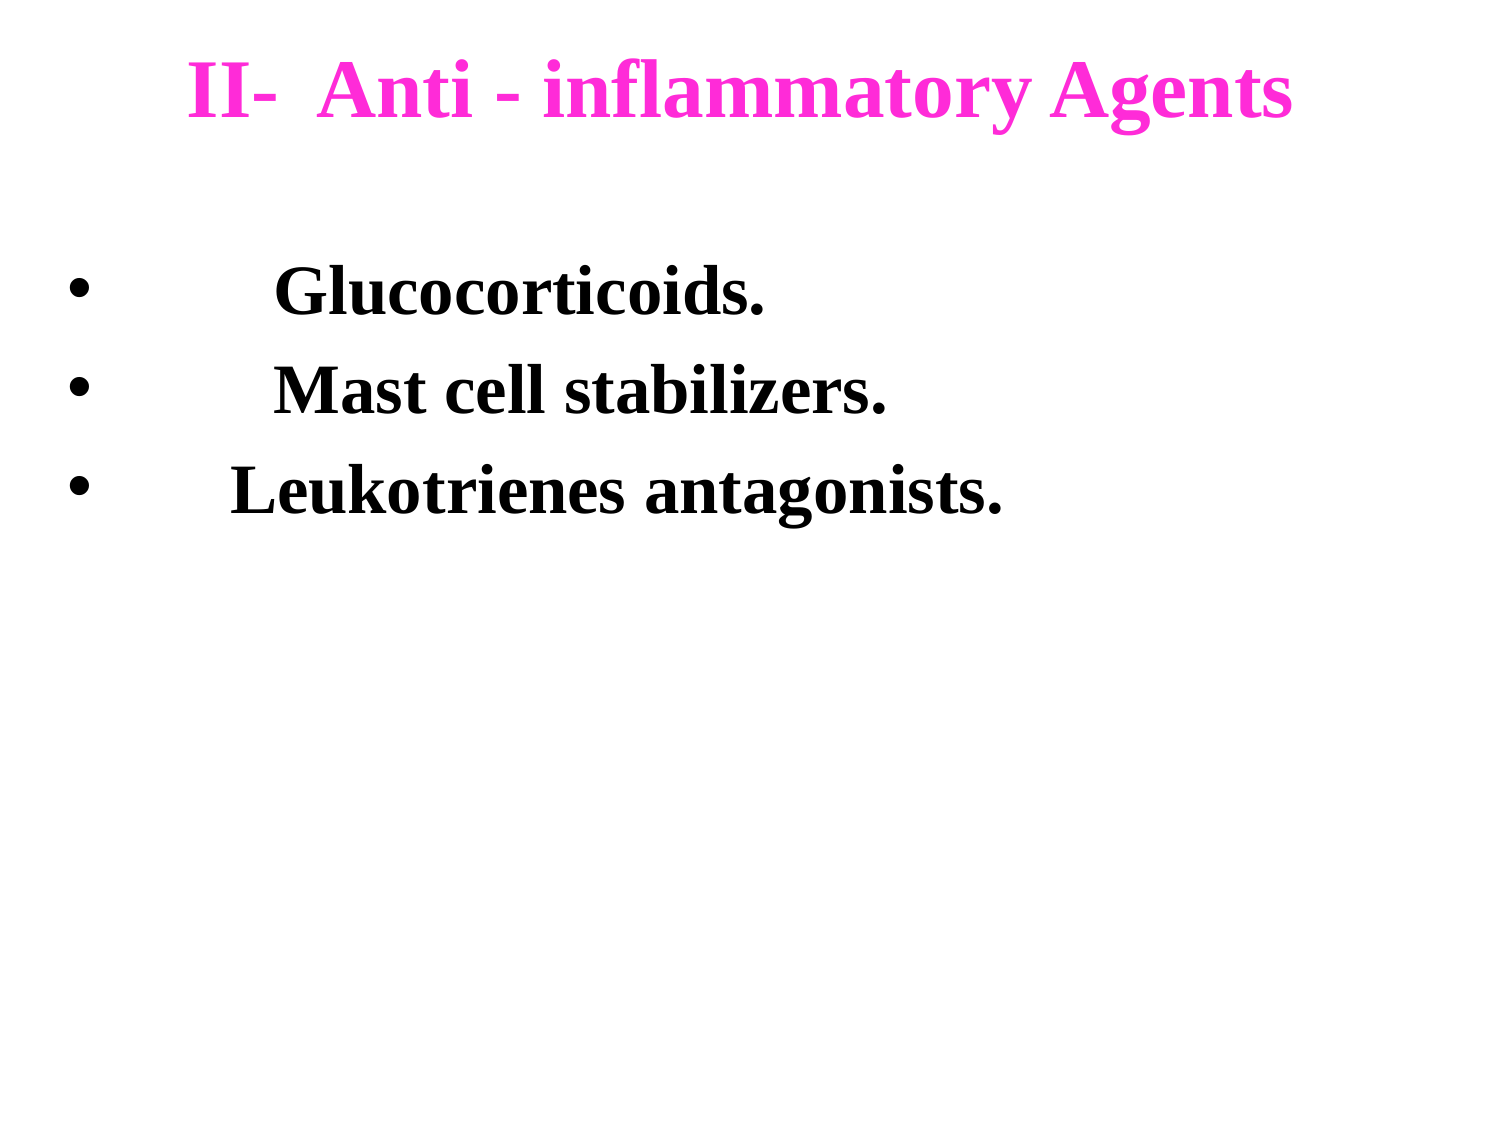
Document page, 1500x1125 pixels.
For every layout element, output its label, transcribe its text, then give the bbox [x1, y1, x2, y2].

list II- Anti - inflammatory Agents Glucocorticoids. Mast cell stabilizers. Leukotrienes antagonists. [52, 45, 1451, 1085]
